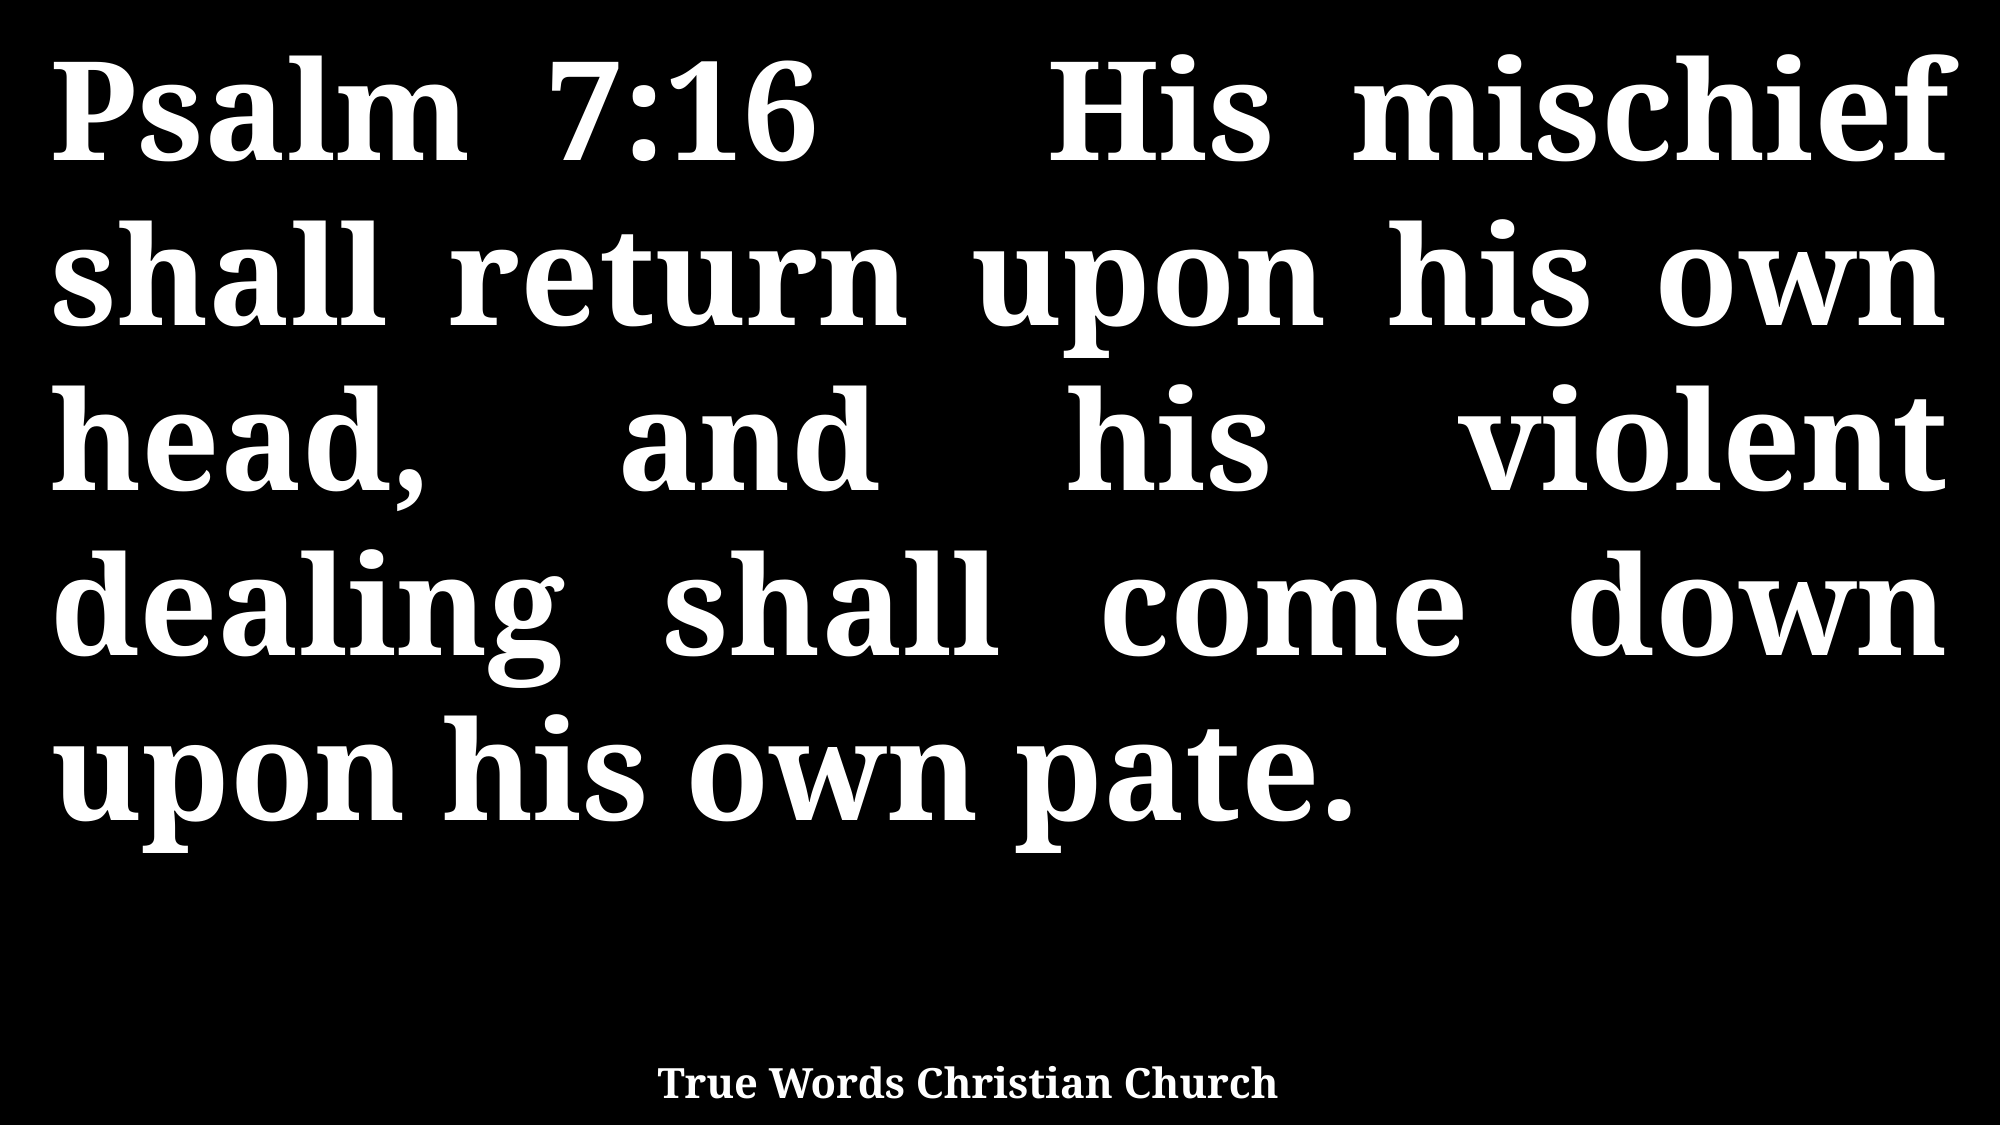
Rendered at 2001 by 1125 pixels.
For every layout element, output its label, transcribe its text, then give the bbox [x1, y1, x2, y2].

text_box Psalm 7:16 His mischief shall return upon his own head, and his violent dealing shall come down upon his own pate. [35, 15, 1965, 856]
text_box True Words Christian Church [642, 1049, 1294, 1114]
